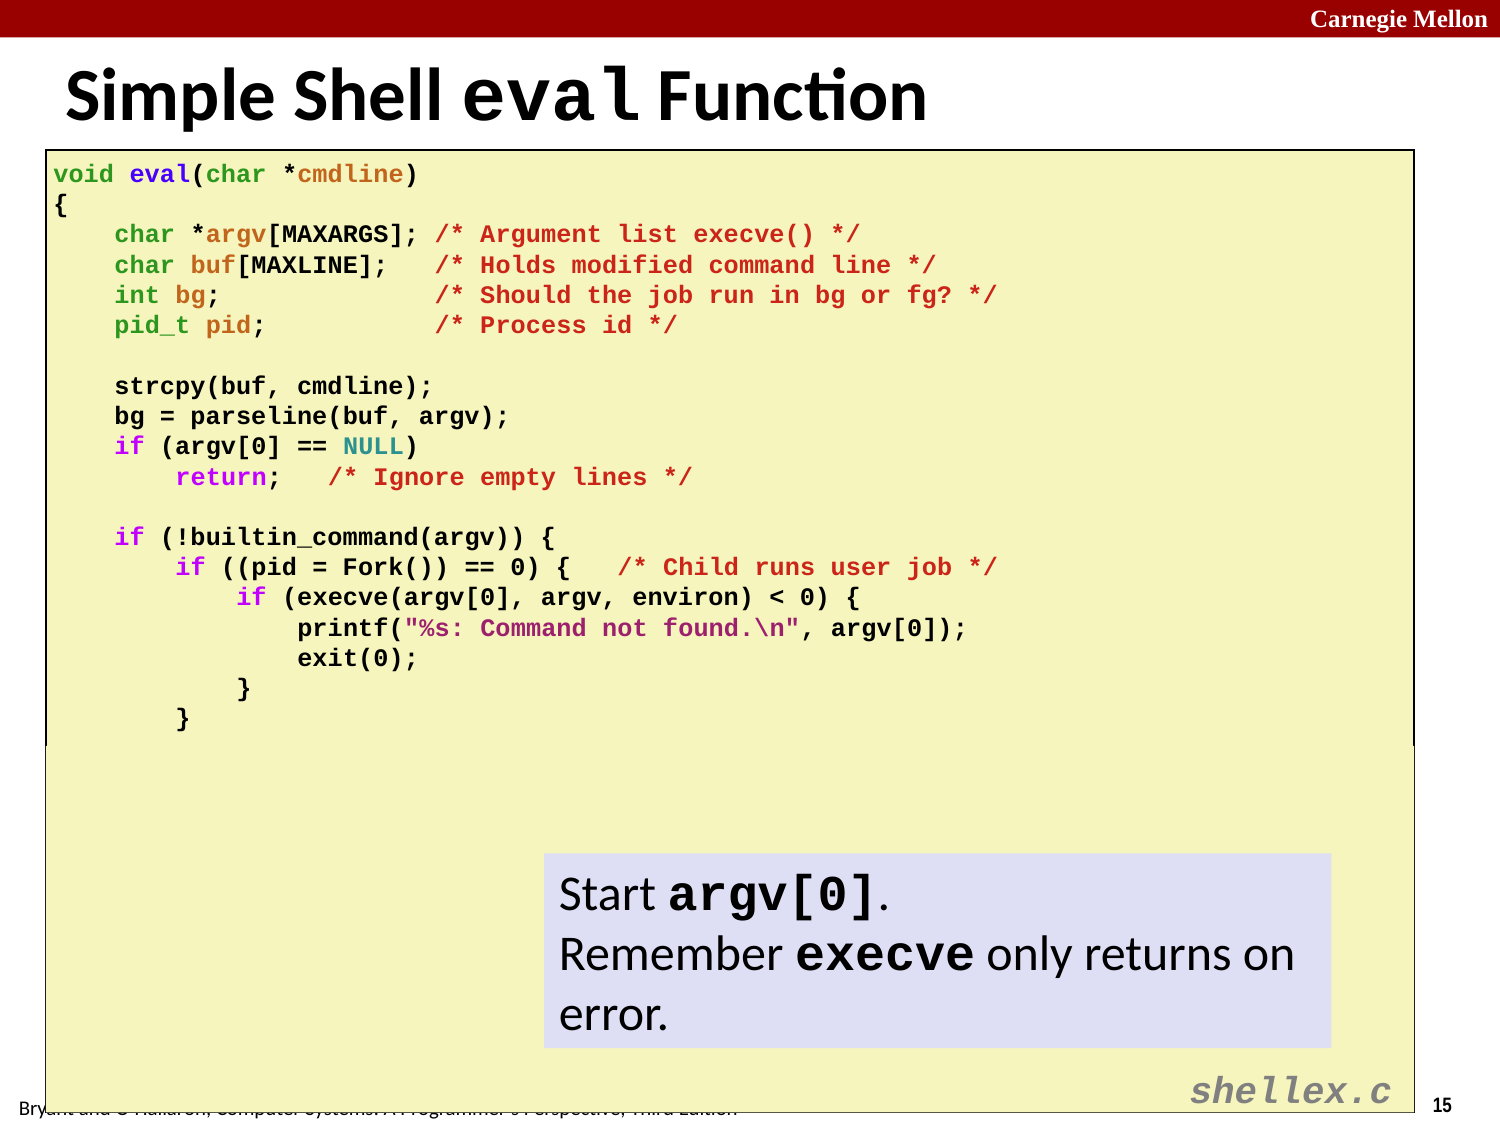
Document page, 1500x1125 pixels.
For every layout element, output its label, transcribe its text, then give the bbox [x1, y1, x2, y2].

title Simple Shell eval Function [49, 25, 1159, 149]
text_box void eval(char *cmdline) { char *argv[MAXARGS]; /* Argument list execve() */ char buf[MAXLINE]; /* Holds modified command line */ int bg; /* Should the job run in bg or fg? */ pid_t pid; /* Process id */ strcpy(buf, cmdline); bg = parseline(buf, argv); if (argv[0] == NULL) return; /* Ignore empty lines */ if (!builtin_command(argv)) { if ((pid = Fork()) == 0) { /* Child runs user job */ if (execve(argv[0], argv, environ) < 0) { printf("%s: Command not found.\n", argv[0]); exit(0); } } /* Parent waits for foreground job to terminate */ if (!bg) { int status; if (waitpid(pid, &status, 0) < 0) unix_error("waitfg: waitpid error"); } else printf("%d %s", pid, cmdline); } return; } [45, 149, 1415, 745]
text_box Start argv[0]. Remember execve only returns on error. [544, 853, 1332, 1049]
text_box [45, 745, 1415, 1113]
text_box shellex.c [1174, 1062, 1407, 1121]
